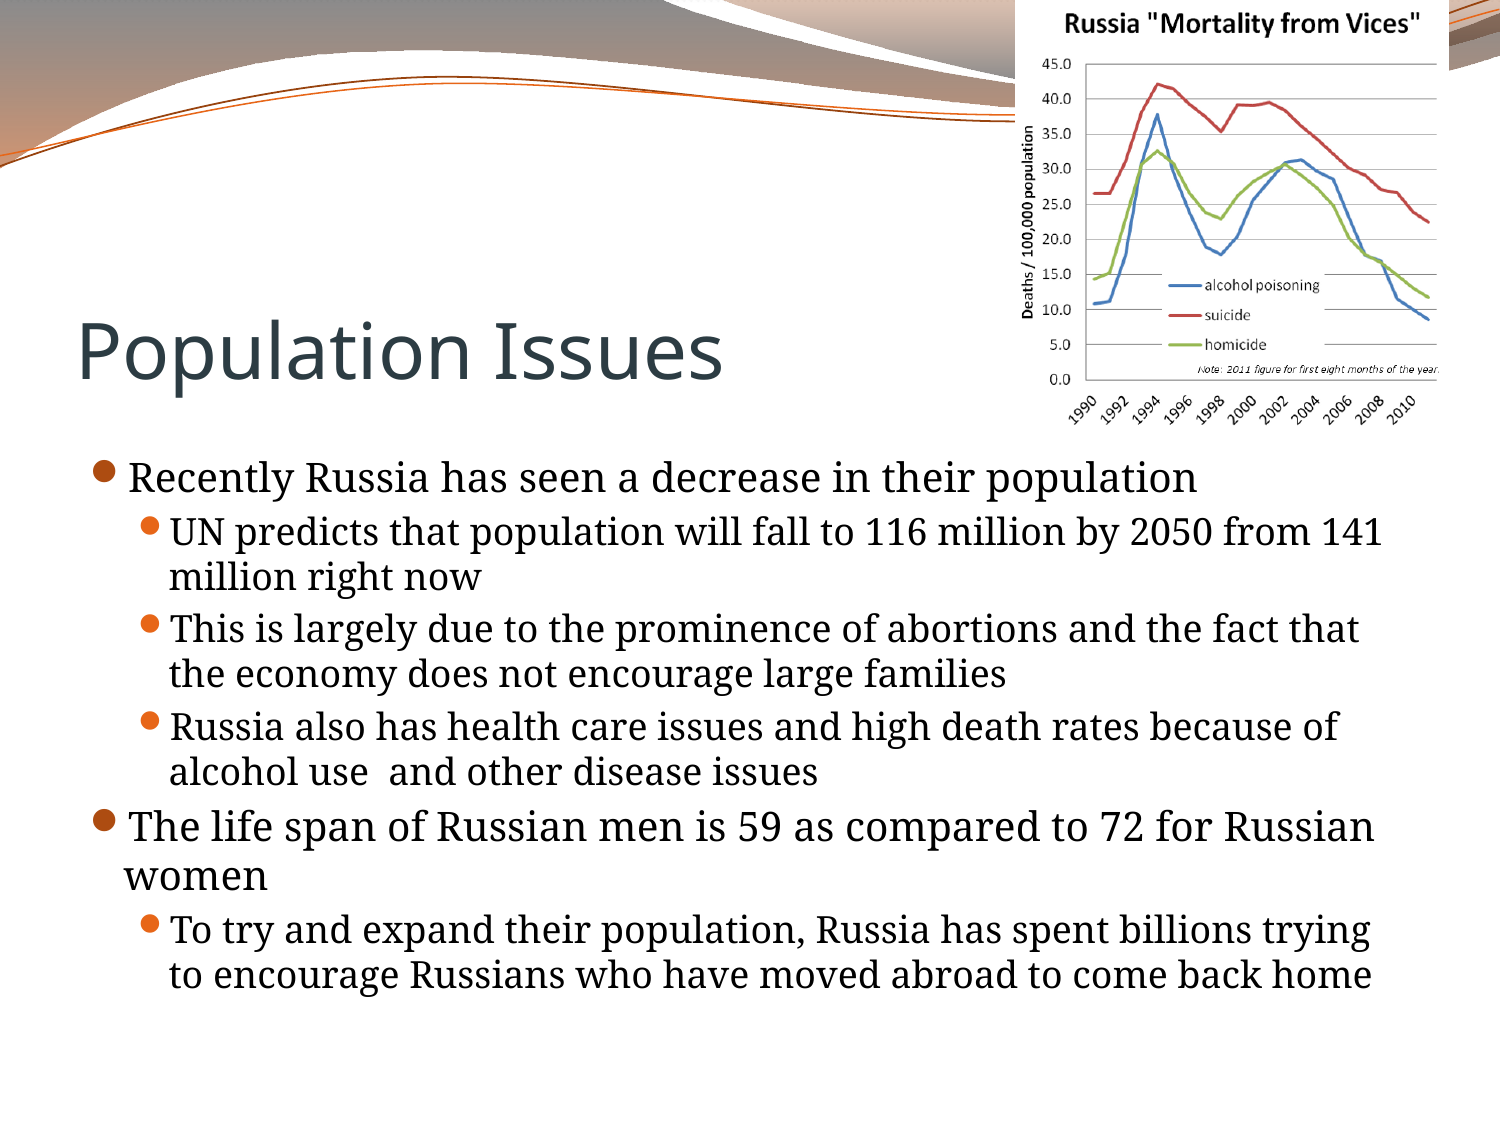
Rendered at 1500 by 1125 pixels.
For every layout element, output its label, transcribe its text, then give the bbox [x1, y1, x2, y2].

picture [1015, 0, 1449, 434]
title Population Issues [75, 207, 1015, 396]
list Recently Russia has seen a decrease in their population UN predicts that population will fall to 116 million by 2050 from 141 million right now This is largely due to the prominence of abortions and the fact that the economy does not encourage large families Russia also has health care issues and high death rates because of alcohol use and other disease issues The life span of Russian men is 59 as compared to 72 for Russian women To try and expand their population, Russia has spent billions trying to encourage Russians who have moved abroad to come back home [75, 444, 1425, 1038]
